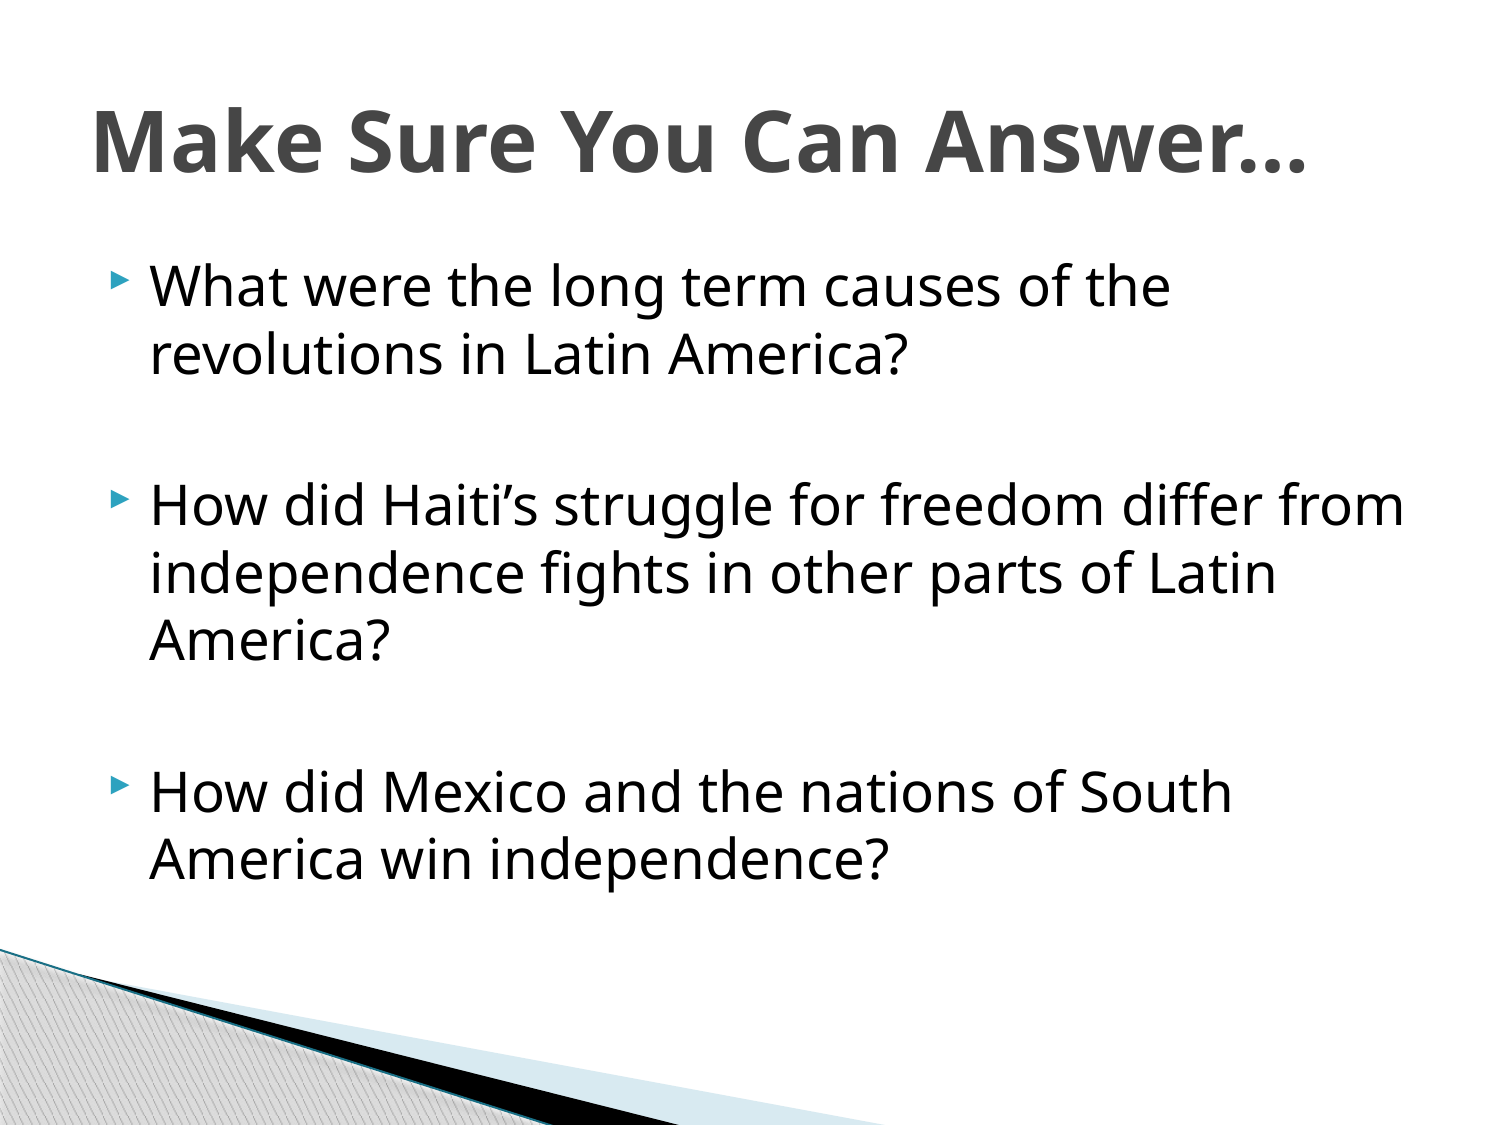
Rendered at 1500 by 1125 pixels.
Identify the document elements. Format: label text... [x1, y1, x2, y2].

list What were the long term causes of the revolutions in Latin America? How did Haiti’s struggle for freedom differ from independence fights in other parts of Latin America? How did Mexico and the nations of South America win independence? [75, 243, 1425, 986]
title Make Sure You Can Answer… [75, 45, 1425, 233]
